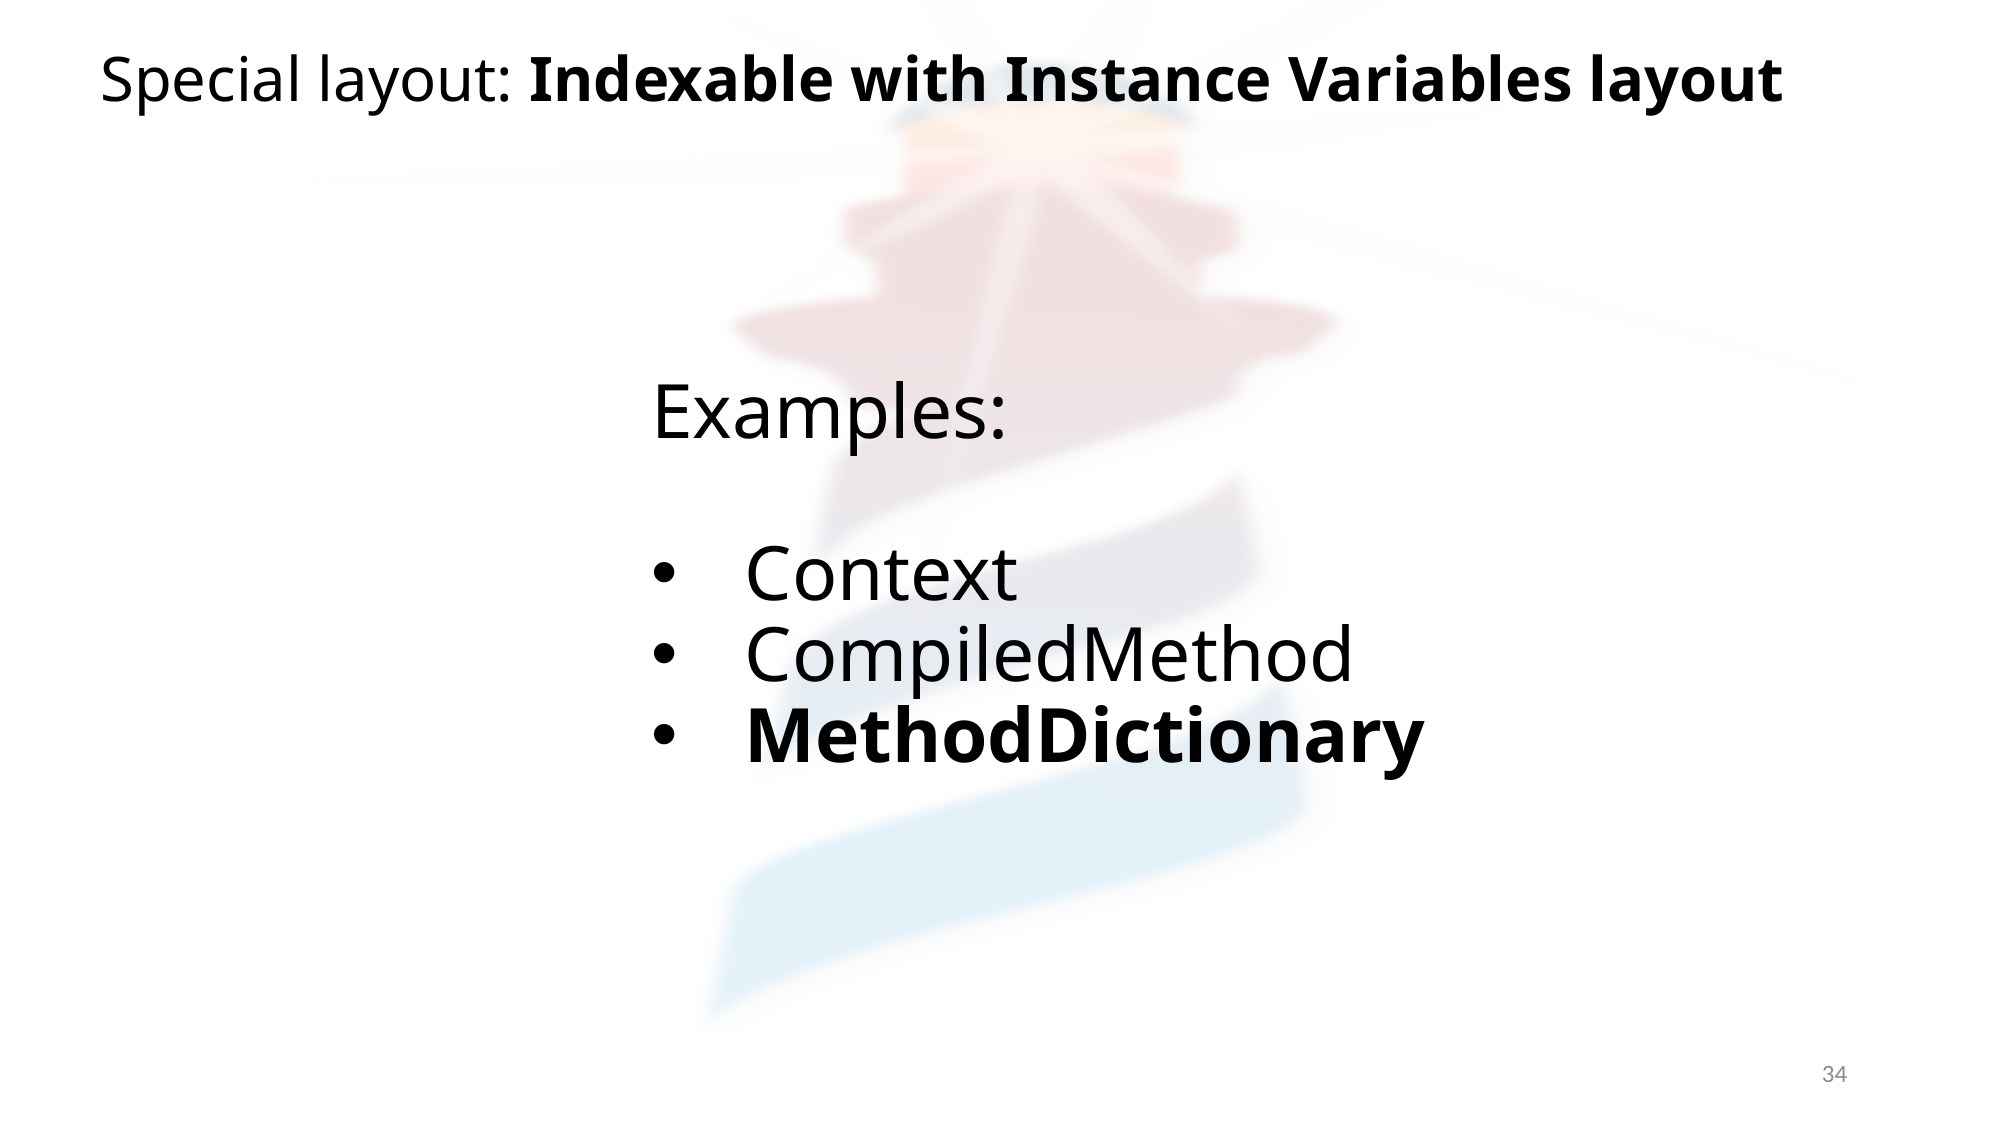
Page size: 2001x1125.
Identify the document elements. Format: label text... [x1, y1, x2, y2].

text_box Examples: Context CompiledMethod MethodDictionary [636, 206, 2000, 946]
text_box Special layout: Indexable with Instance Variables layout [85, 15, 1811, 148]
slide_number 34 [1412, 1042, 1863, 1103]
